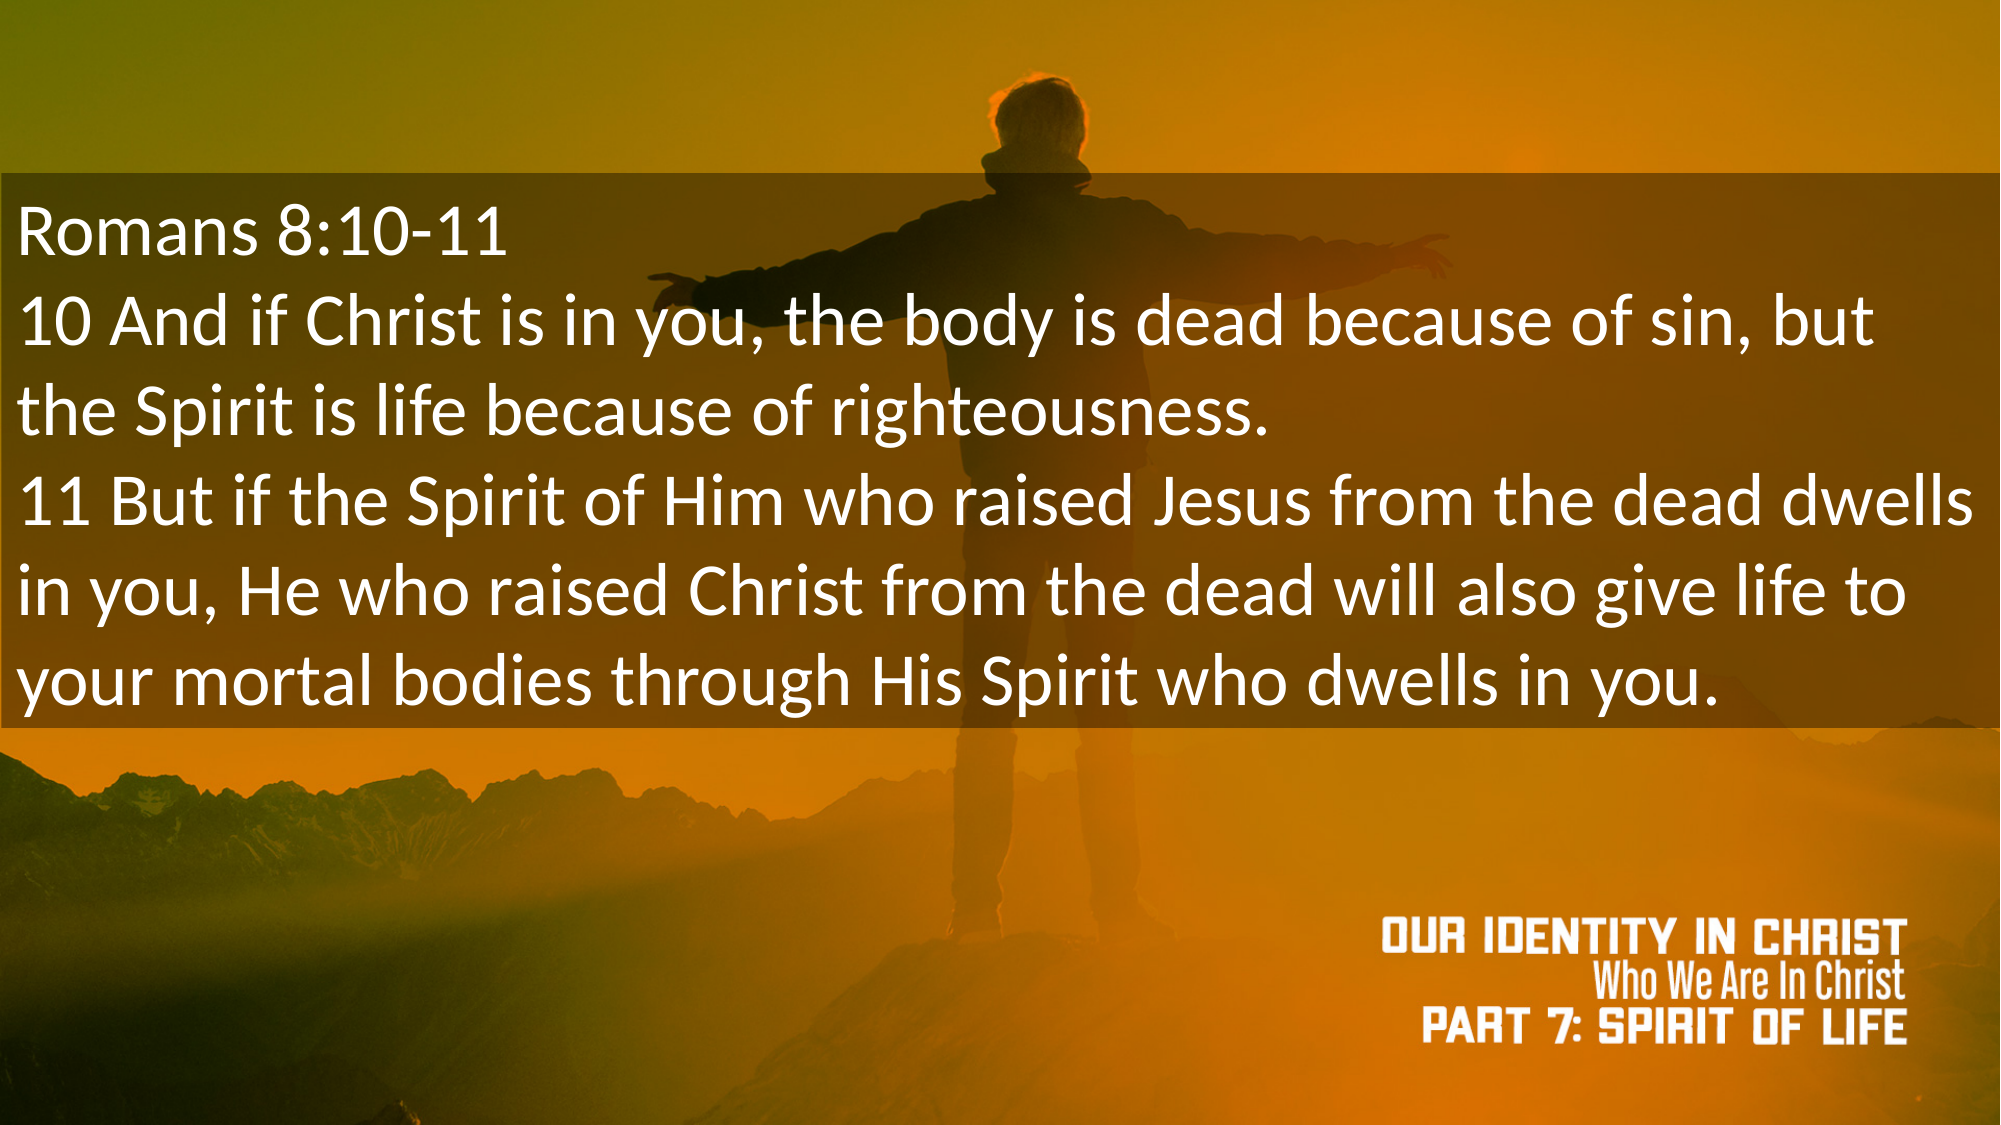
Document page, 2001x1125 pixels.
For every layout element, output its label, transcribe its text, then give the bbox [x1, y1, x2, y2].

picture [0, 0, 2000, 1125]
text_box Romans 8:10-11 10 And if Christ is in you, the body is dead because of sin, but the Spirit is life because of righteousness. 11 But if the Spirit of Him who raised Jesus from the dead dwells in you, He who raised Christ from the dead will also give life to your mortal bodies through His Spirit who dwells in you. [1, 173, 2000, 728]
